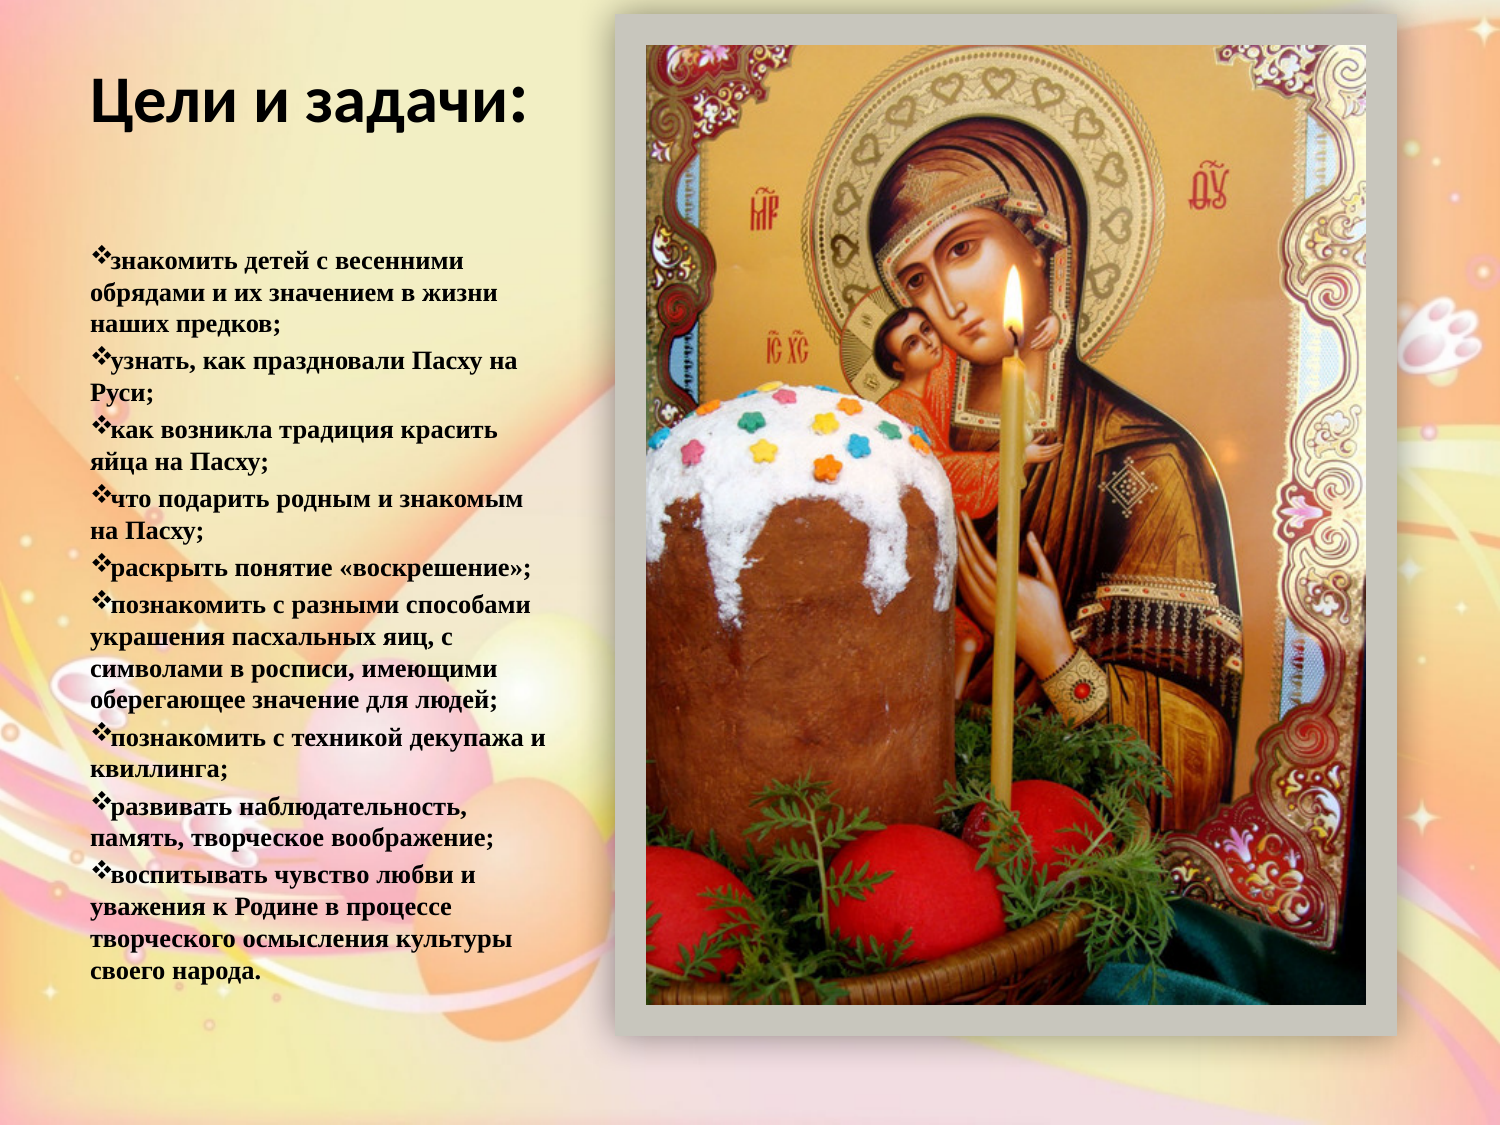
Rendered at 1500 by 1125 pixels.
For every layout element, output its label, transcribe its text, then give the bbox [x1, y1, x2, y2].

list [645, 44, 1366, 1006]
picture [0, 0, 1500, 1125]
title Цели и задачи: [75, 44, 569, 235]
list знакомить детей с весенними обрядами и их значением в жизни наших предков; узнать, как праздновали Пасху на Руси; как возникла традиция красить яйца на Пасху; что подарить родным и знакомым на Пасху; раскрыть понятие «воскрешение»; познакомить с разными способами украшения пасхальных яиц, с символами в росписи, имеющими оберегающее значение для людей; познакомить с техникой декупажа и квиллинга; развивать наблюдательность, память, творческое воображение; воспитывать чувство любви и уважения к Родине в процессе творческого осмысления культуры своего народа. [75, 235, 569, 1005]
